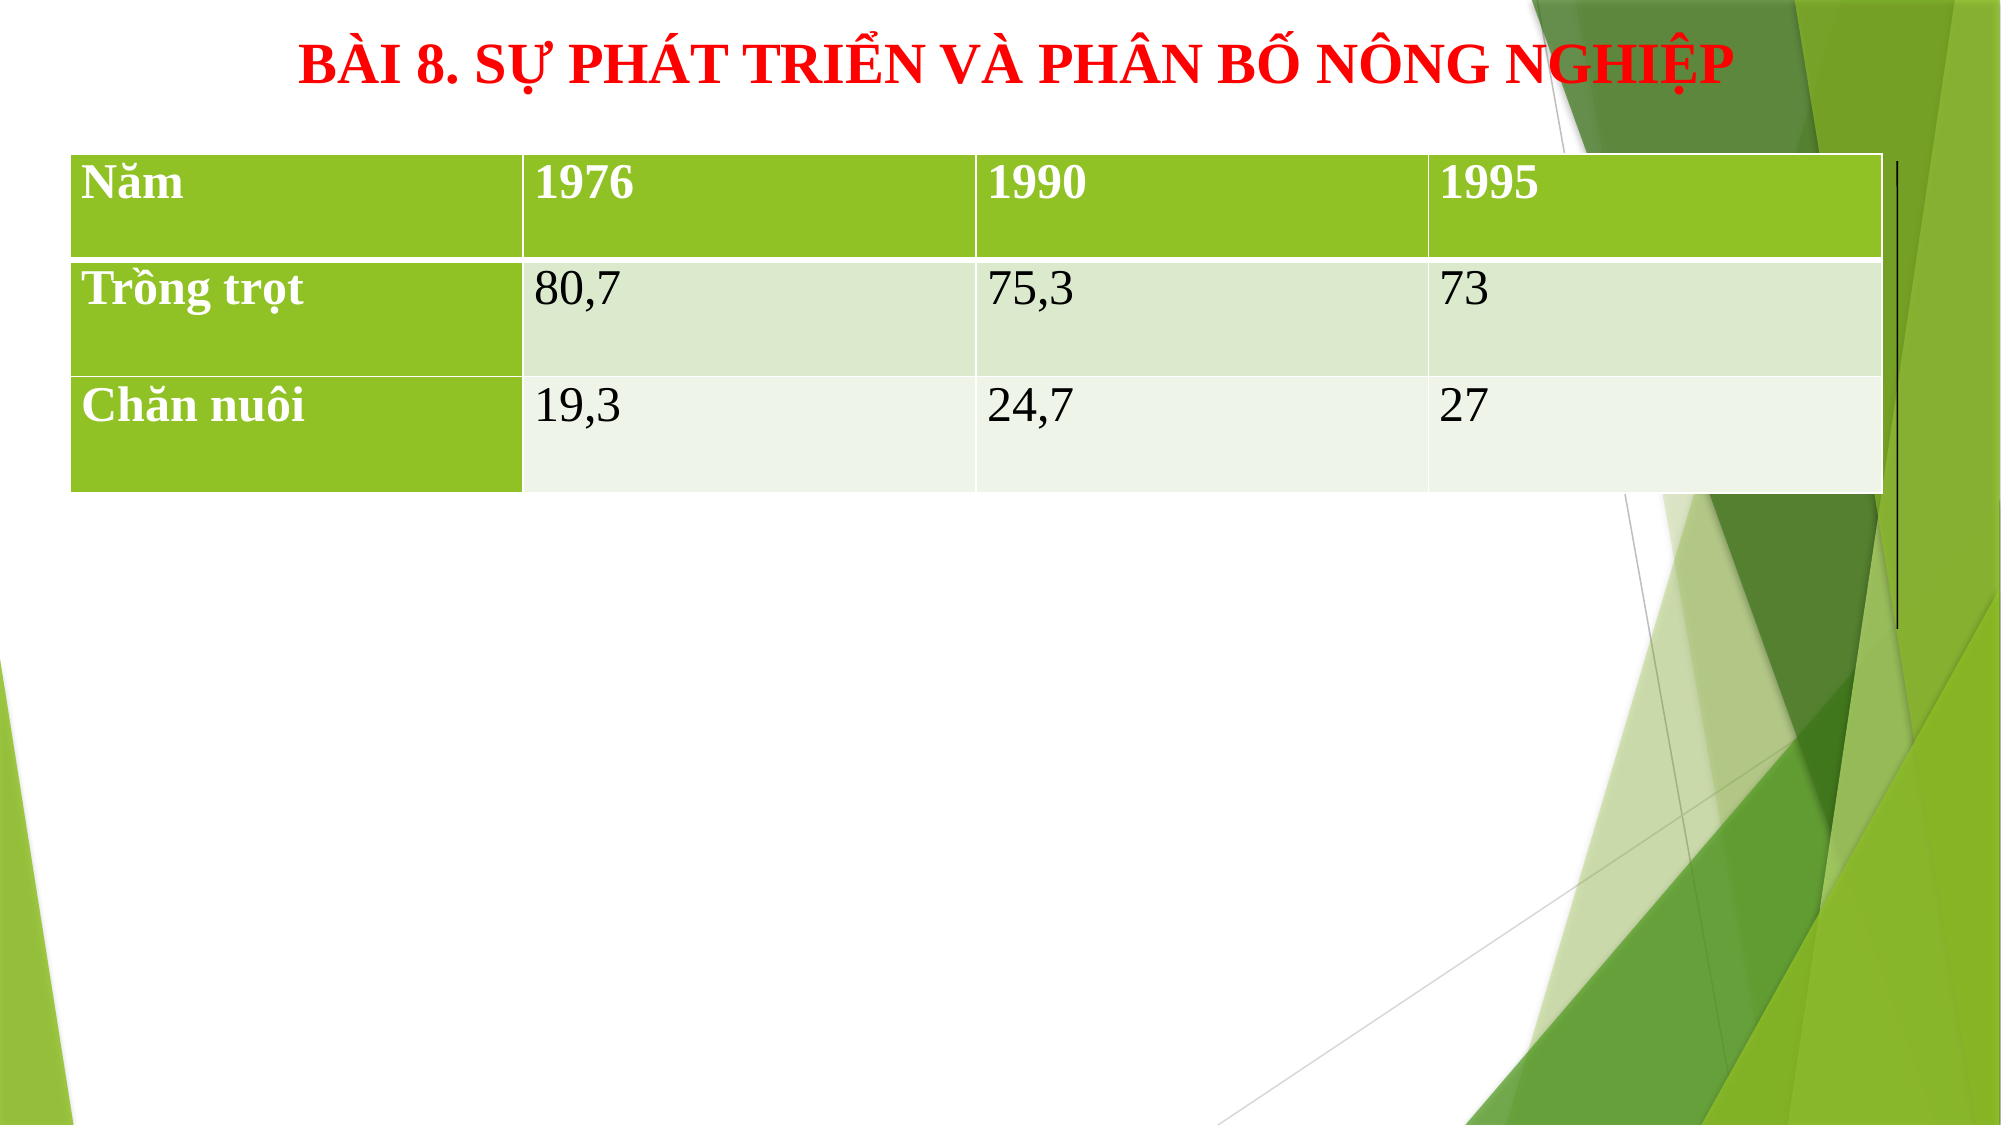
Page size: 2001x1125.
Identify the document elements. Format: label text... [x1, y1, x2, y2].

table_header 1976 [524, 155, 975, 257]
table_header 1995 [1429, 155, 1881, 257]
table_header 1990 [977, 155, 1428, 257]
table_cell 80,7 [524, 263, 975, 376]
table_cell 75,3 [977, 263, 1428, 376]
table_cell Trồng trọt [71, 263, 522, 376]
table_header Năm [71, 155, 522, 257]
text_box BÀI 8. SỰ PHÁT TRIỂN VÀ PHÂN BỐ NÔNG NGHIỆP [0, 18, 2000, 103]
table_cell 73 [1429, 263, 1881, 376]
table_cell 19,3 [524, 377, 975, 492]
table_cell Chăn nuôi [71, 377, 522, 492]
table_cell 27 [1429, 377, 1881, 492]
table_cell 24,7 [977, 377, 1428, 492]
